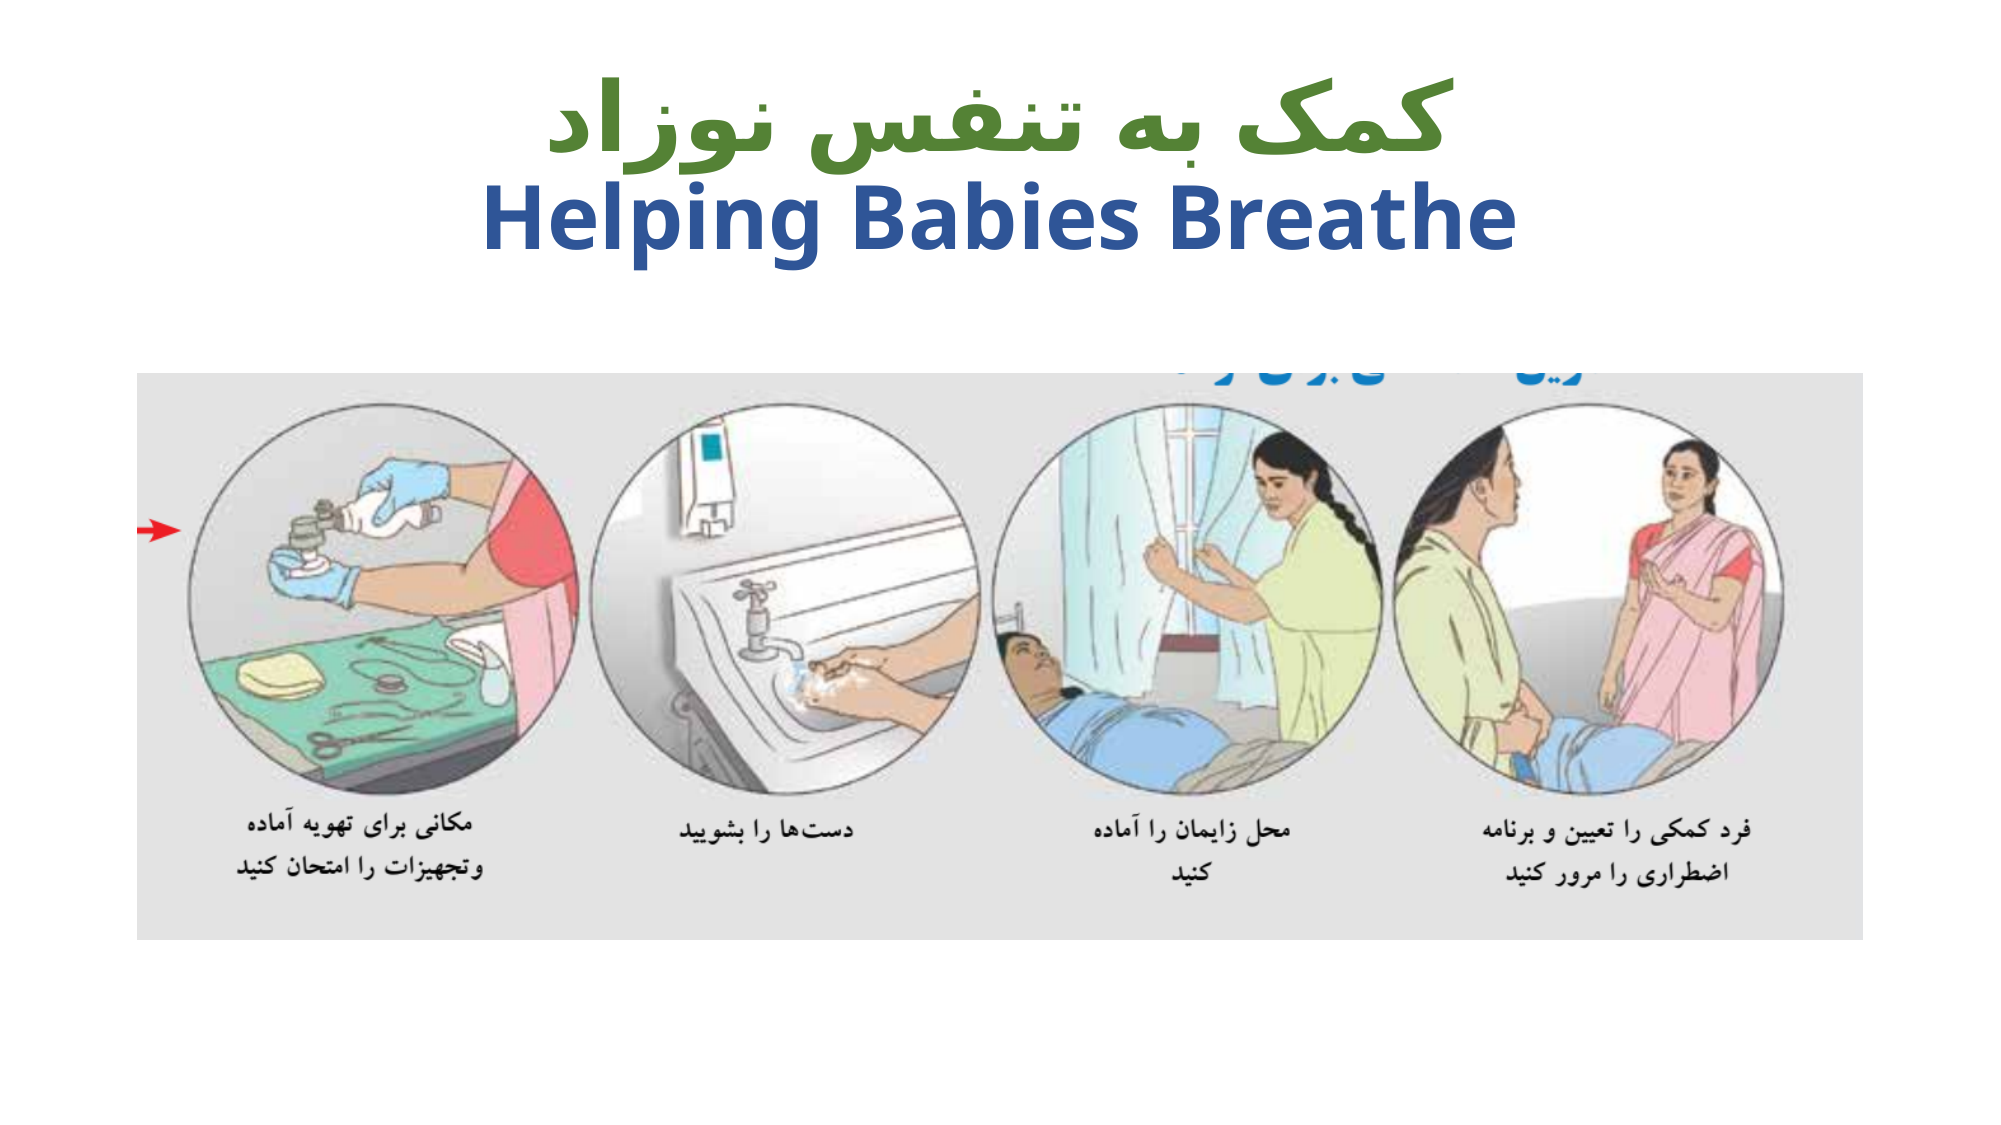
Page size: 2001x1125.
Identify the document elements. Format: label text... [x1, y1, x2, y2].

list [137, 373, 1863, 940]
title کمک به تنفس نوزاد Helping Babies Breathe [137, 59, 1863, 278]
